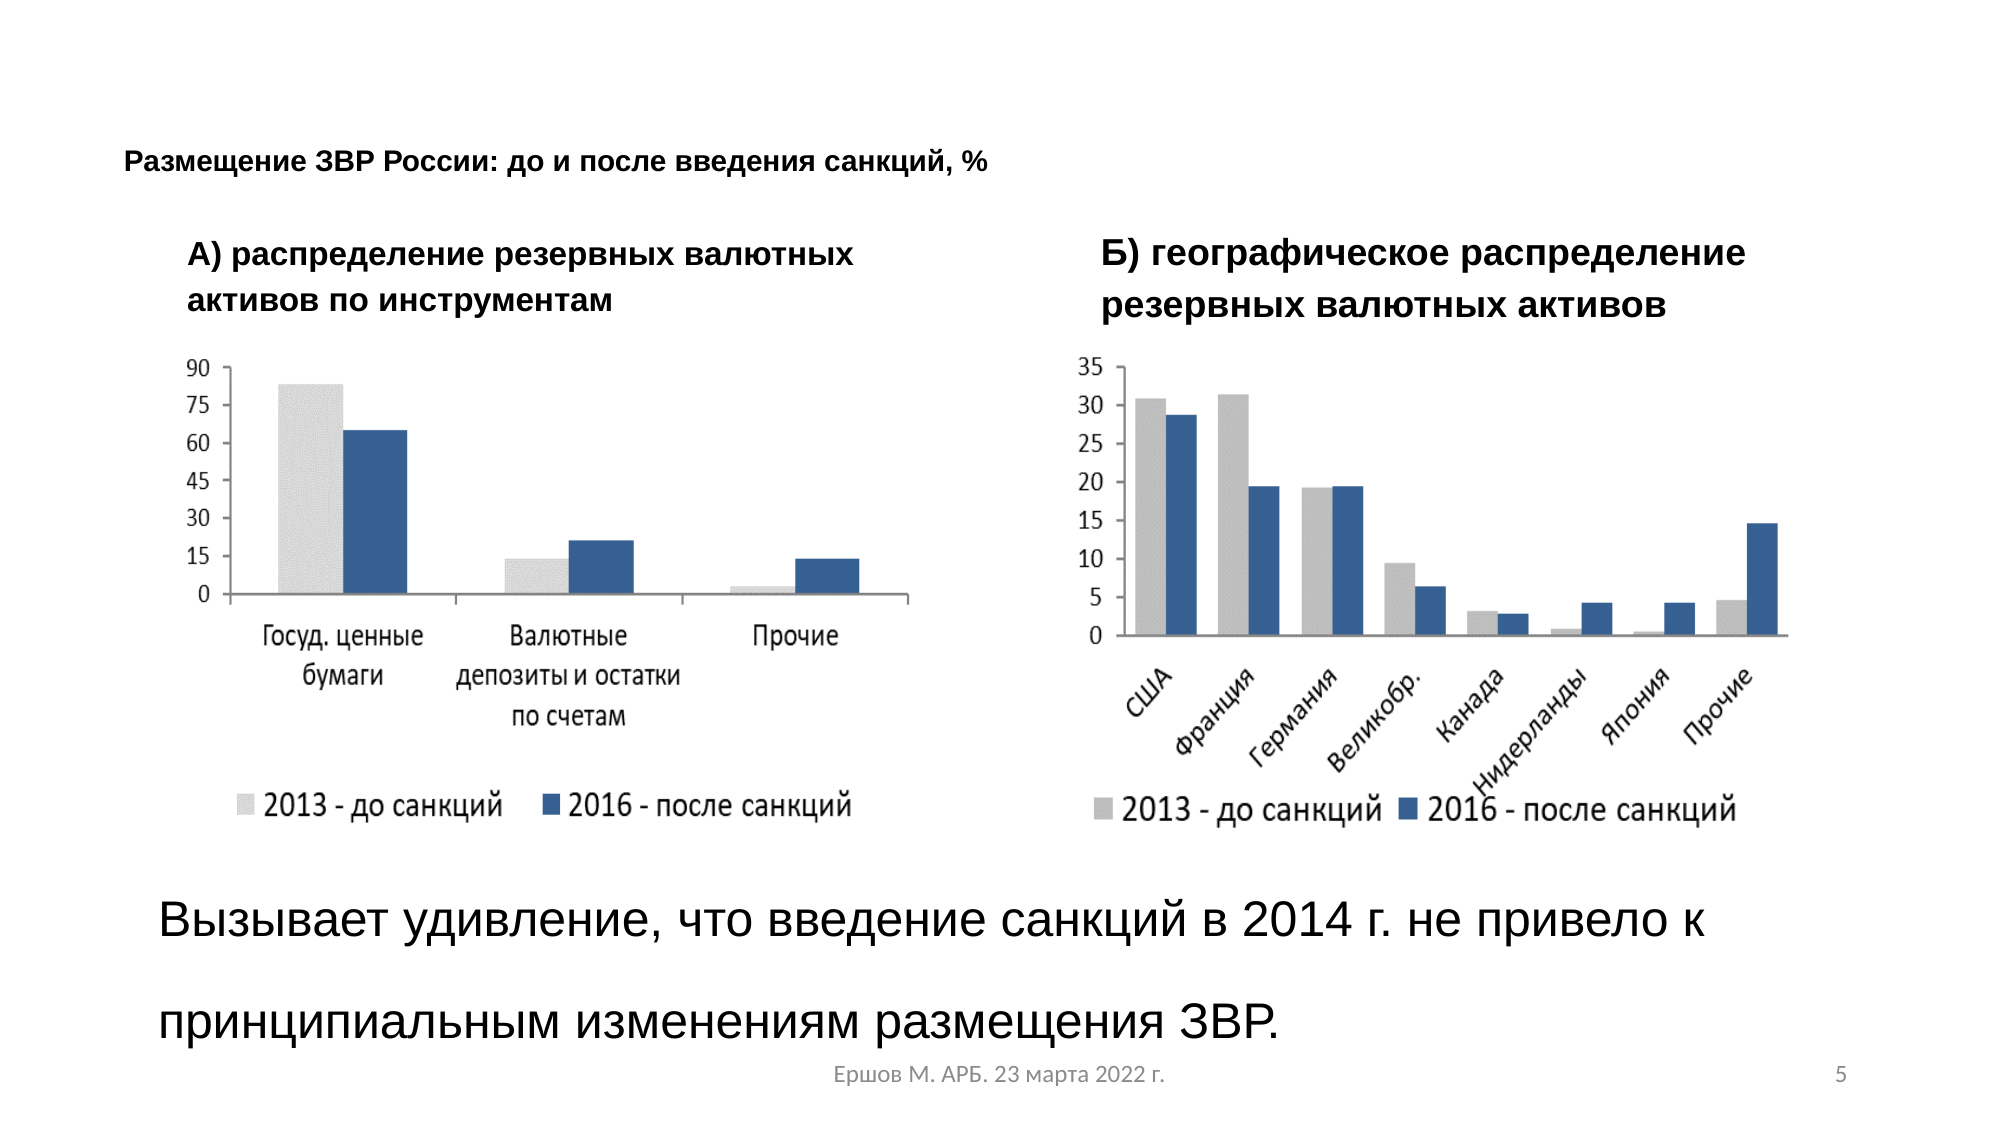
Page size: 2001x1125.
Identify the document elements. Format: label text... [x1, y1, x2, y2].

title Размещение ЗВР России: до и после введения санкций, % [109, 138, 1903, 222]
text_box Вызывает удивление, что введение санкций в 2014 г. не привело к принципиальным изменениям размещения ЗВР. [143, 836, 1869, 937]
picture [172, 337, 933, 832]
text_box Б) географическое распределение резервных валютных активов [1086, 214, 1799, 333]
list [1061, 341, 1799, 832]
footer Ершов М. АРБ. 23 марта 2022 г. [662, 1042, 1338, 1103]
text_box А) распределение резервных валютных активов по инструментам [172, 218, 982, 308]
slide_number 5 [1412, 1042, 1863, 1103]
